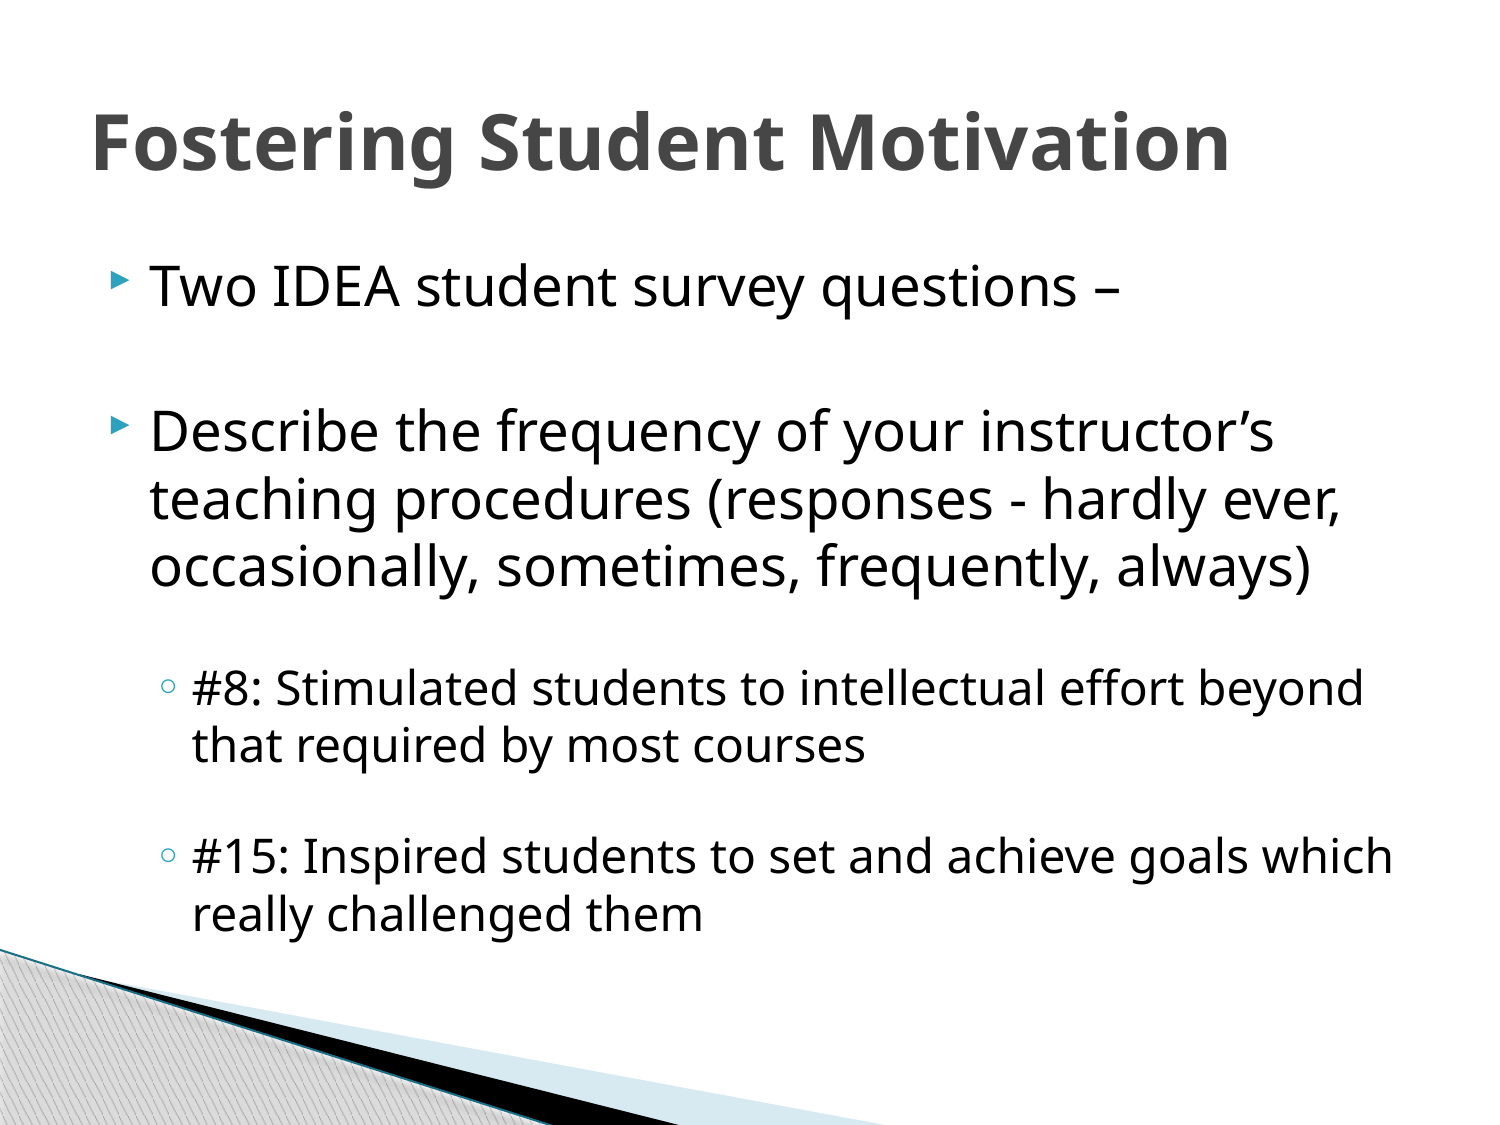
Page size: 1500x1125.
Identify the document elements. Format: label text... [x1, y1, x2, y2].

title Fostering Student Motivation [75, 45, 1425, 233]
list Two IDEA student survey questions – Describe the frequency of your instructor’s teaching procedures (responses - hardly ever, occasionally, sometimes, frequently, always) #8: Stimulated students to intellectual effort beyond that required by most courses #15: Inspired students to set and achieve goals which really challenged them [75, 243, 1425, 986]
